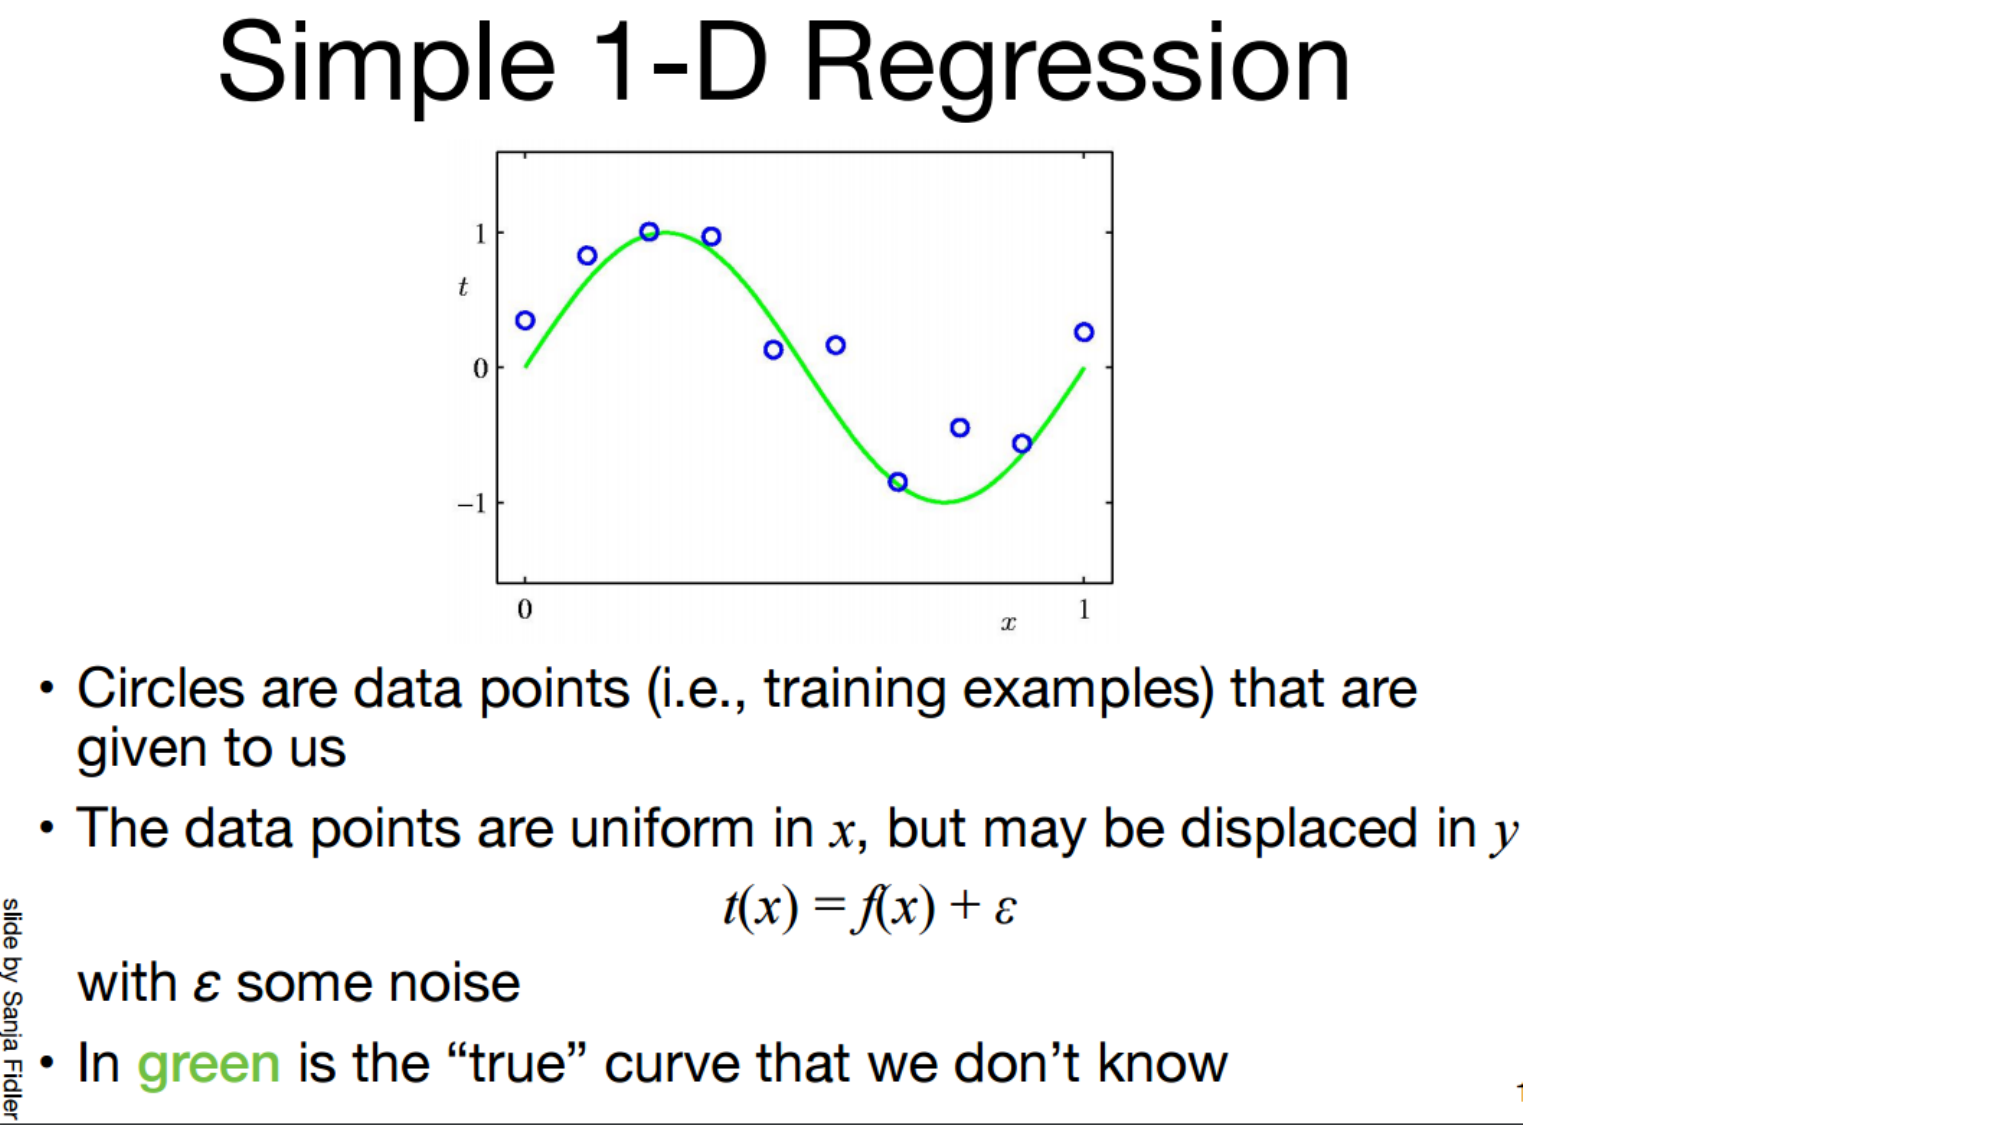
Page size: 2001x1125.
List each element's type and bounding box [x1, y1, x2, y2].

picture [0, 0, 1523, 1125]
